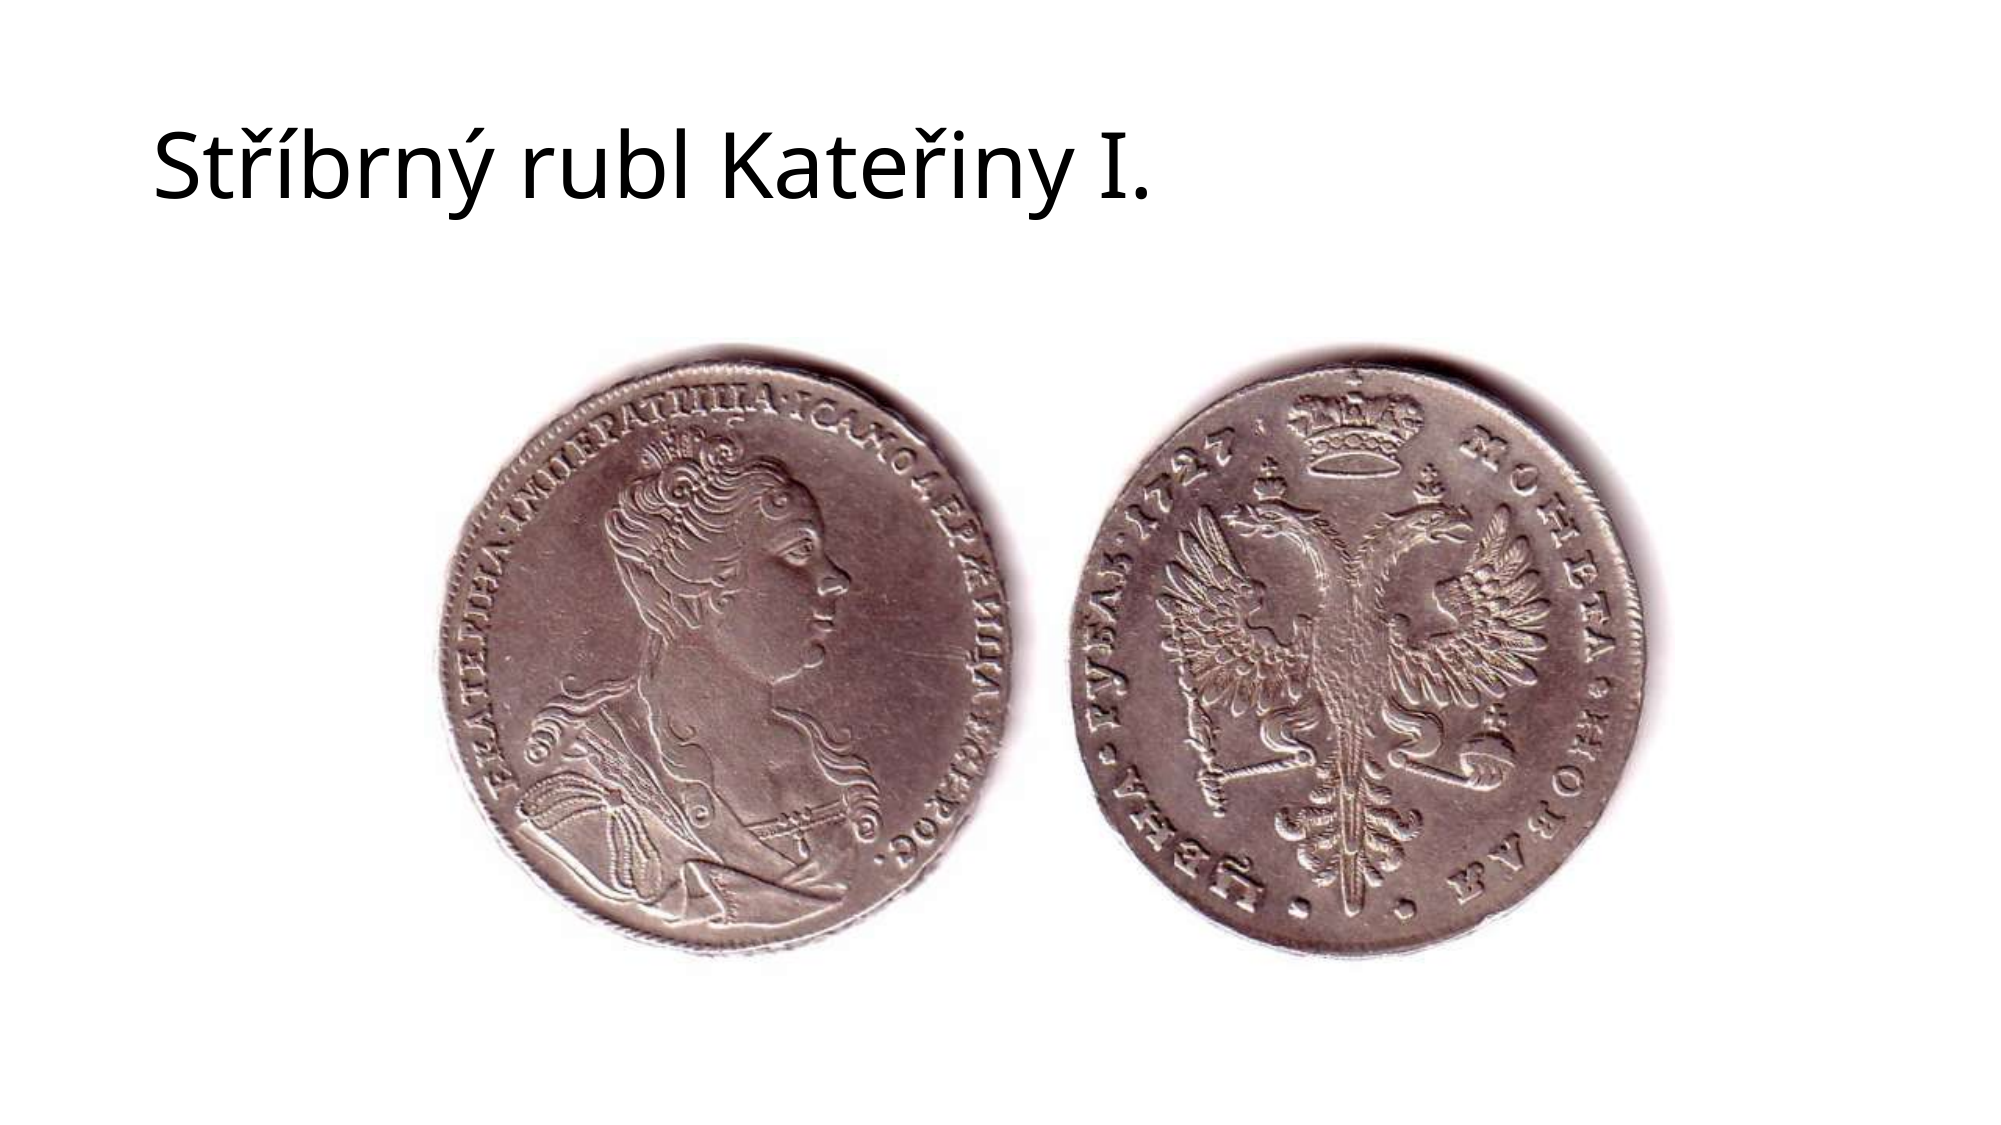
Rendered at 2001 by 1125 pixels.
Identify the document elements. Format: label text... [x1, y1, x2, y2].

picture [424, 337, 1675, 976]
title Stříbrný rubl Kateřiny I. [137, 59, 1863, 278]
